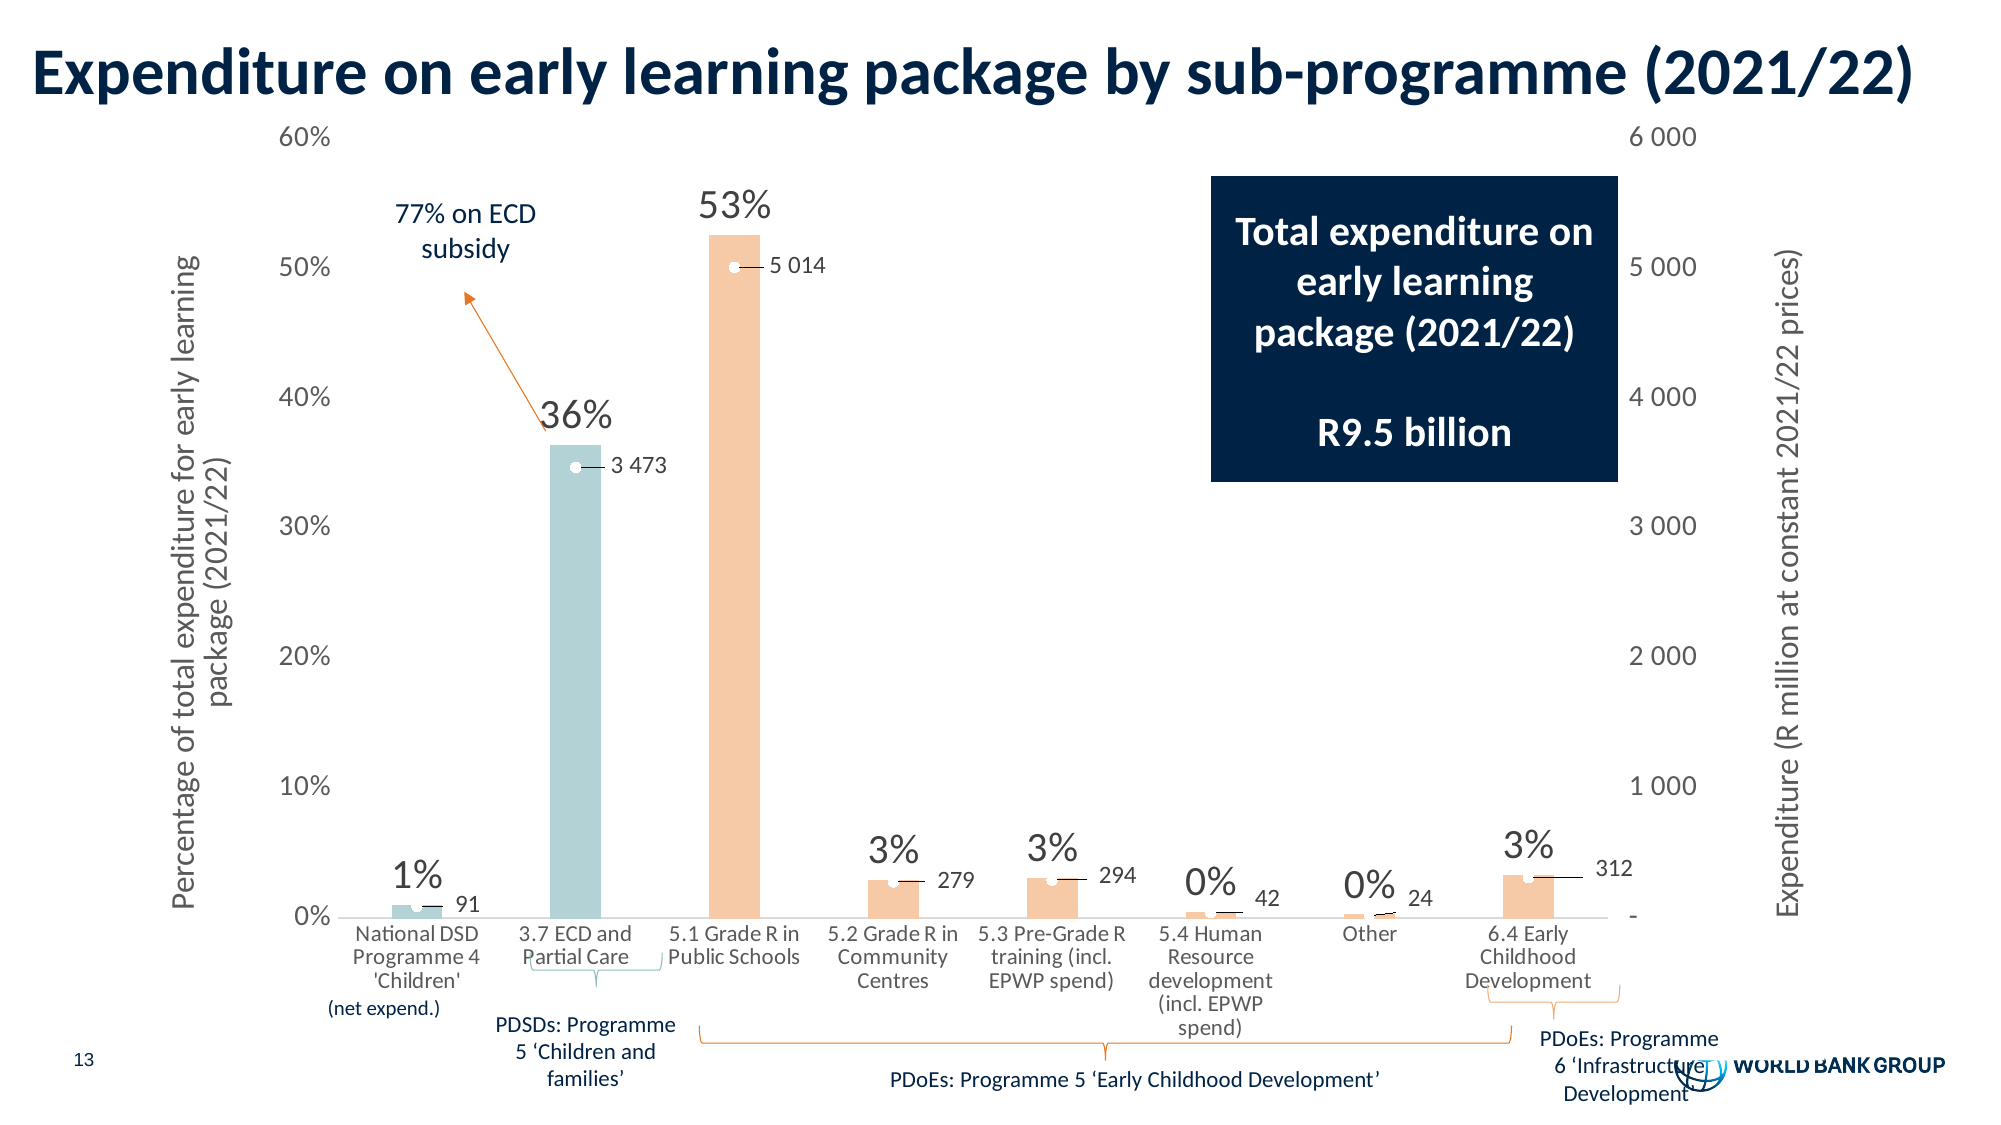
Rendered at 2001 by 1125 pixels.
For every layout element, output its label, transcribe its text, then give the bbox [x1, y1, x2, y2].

picture [1736, 1038, 1945, 1092]
text_box PDSDs: Programme 5 ‘Children and families’ [480, 1061, 692, 1099]
text_box PDoEs: Programme 6 ‘Infrastructure Development’ [1524, 1061, 1736, 1113]
text_box PDoEs: Programme 5 ‘Early Childhood Development’ [793, 1061, 1478, 1100]
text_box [464, 291, 546, 432]
title Expenditure on early learning package by sub-programme (2021/22) [17, 29, 1983, 192]
chart [132, 105, 1825, 1061]
